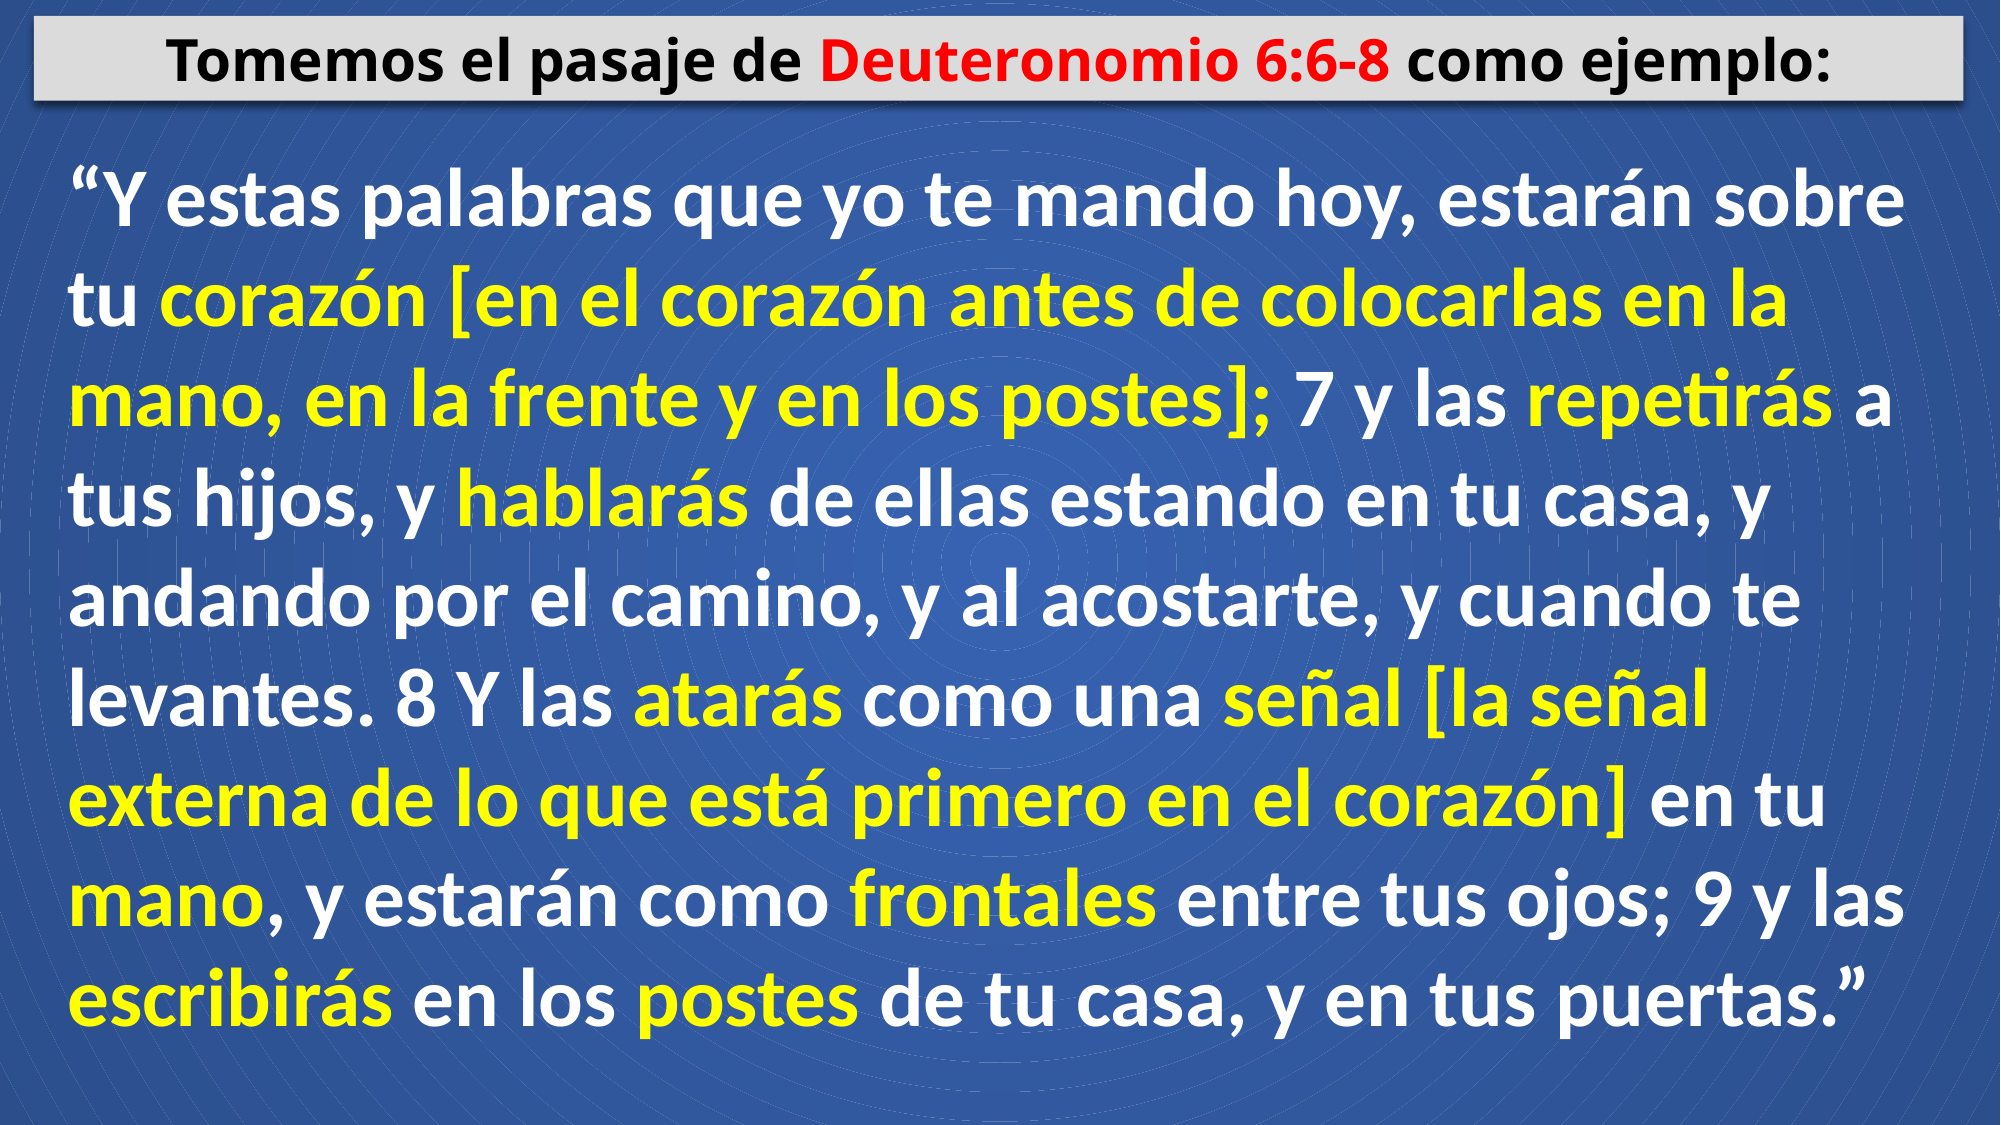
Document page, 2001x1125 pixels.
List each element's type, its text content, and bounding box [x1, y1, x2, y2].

text_box “Y estas palabras que yo te mando hoy, estarán sobre tu corazón [en el corazón antes de colocarlas en la mano, en la frente y en los postes]; 7 y las repetirás a tus hijos, y hablarás de ellas estando en tu casa, y andando por el camino, y al acostarte, y cuando te levantes. 8 Y las atarás como una señal [la señal externa de lo que está primero en el corazón] en tu mano, y estarán como frontales entre tus ojos; 9 y las escribirás en los postes de tu casa, y en tus puertas.” [52, 135, 1946, 1051]
text_box Tomemos el pasaje de Deuteronomio 6:6-8 como ejemplo: [33, 15, 1964, 101]
